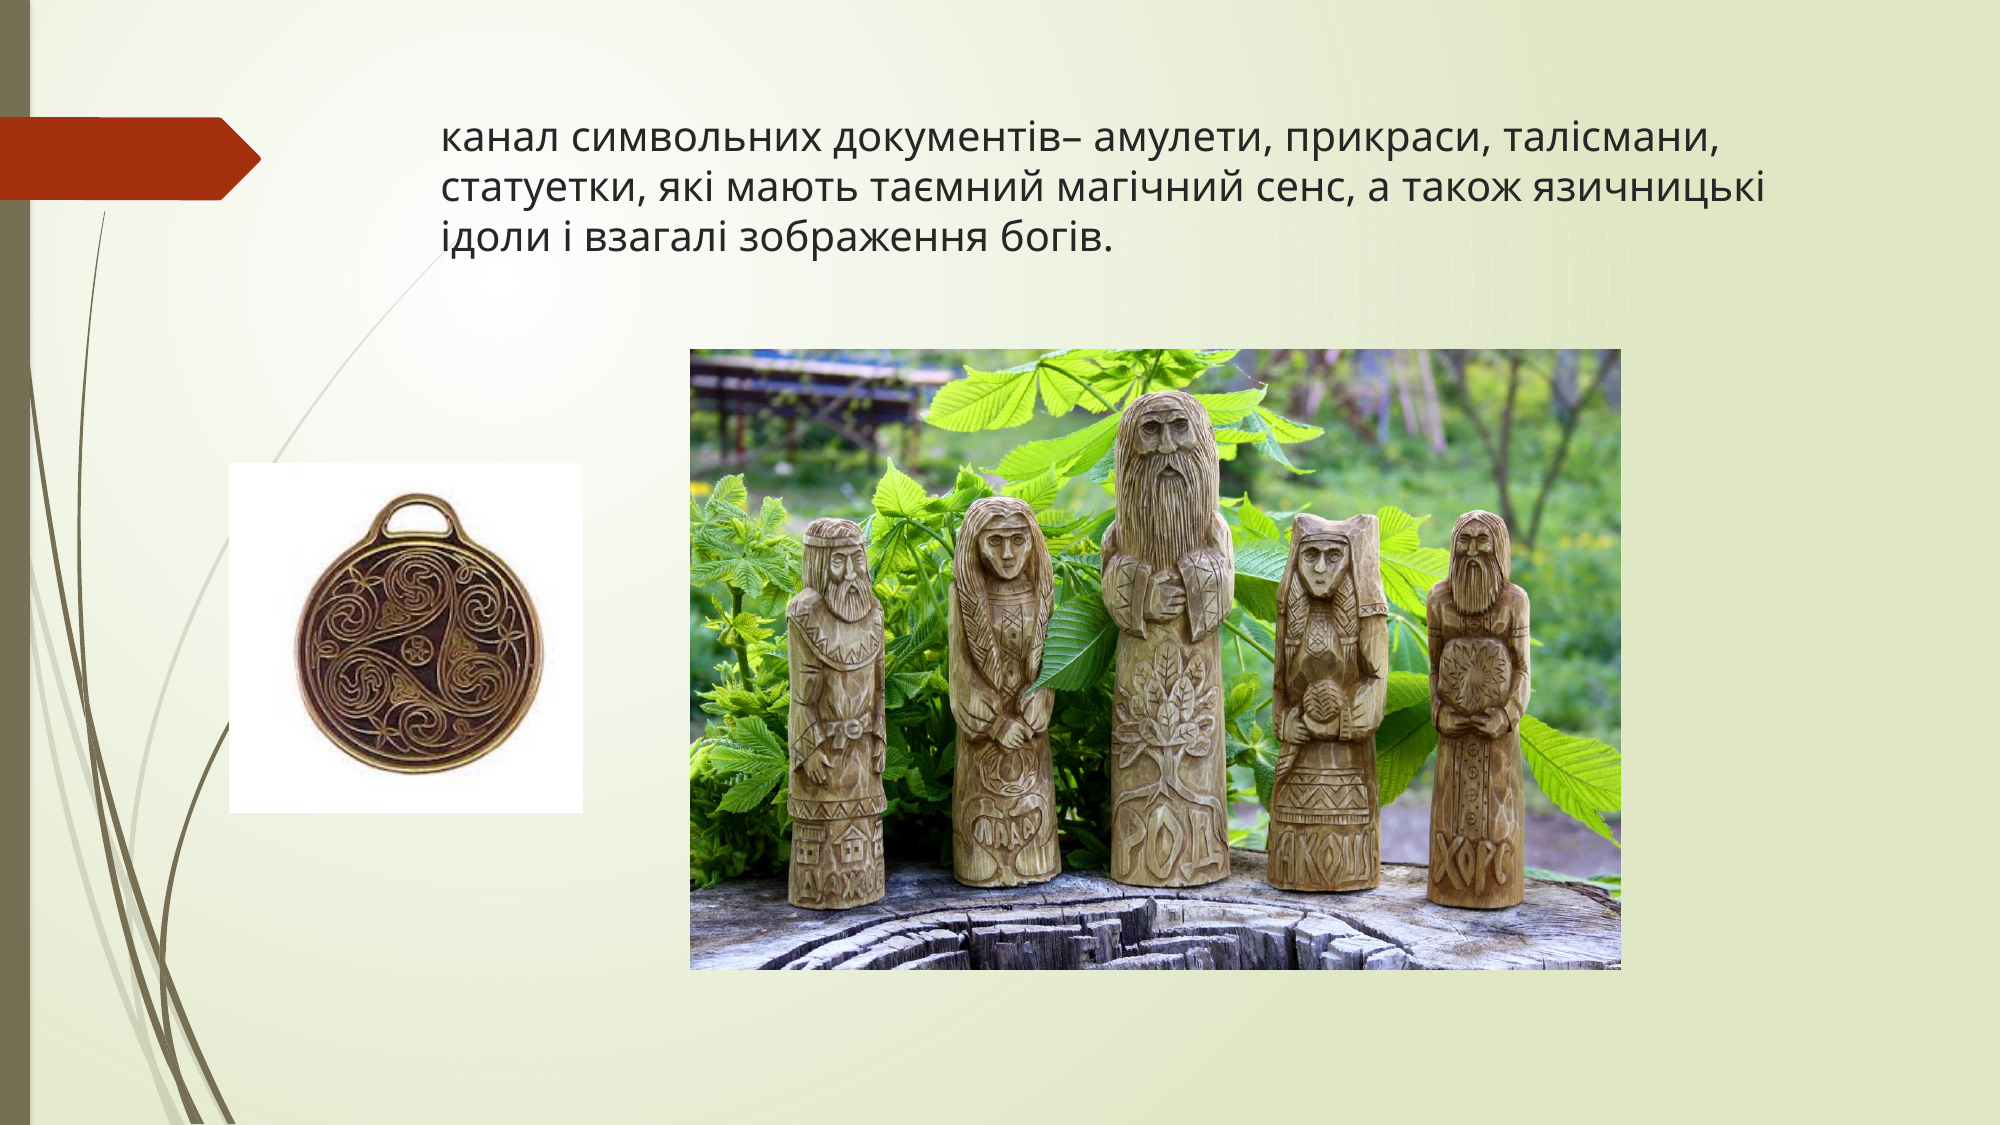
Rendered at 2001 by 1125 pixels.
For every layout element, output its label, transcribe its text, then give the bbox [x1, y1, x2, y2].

title канал символьних документів– амулети, прикраси, талісмани, статуетки, які мають таємний магічний сенс, а також язичницькі ідоли і взагалі зображення богів. [425, 102, 1888, 313]
picture [228, 463, 583, 813]
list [690, 349, 1622, 971]
